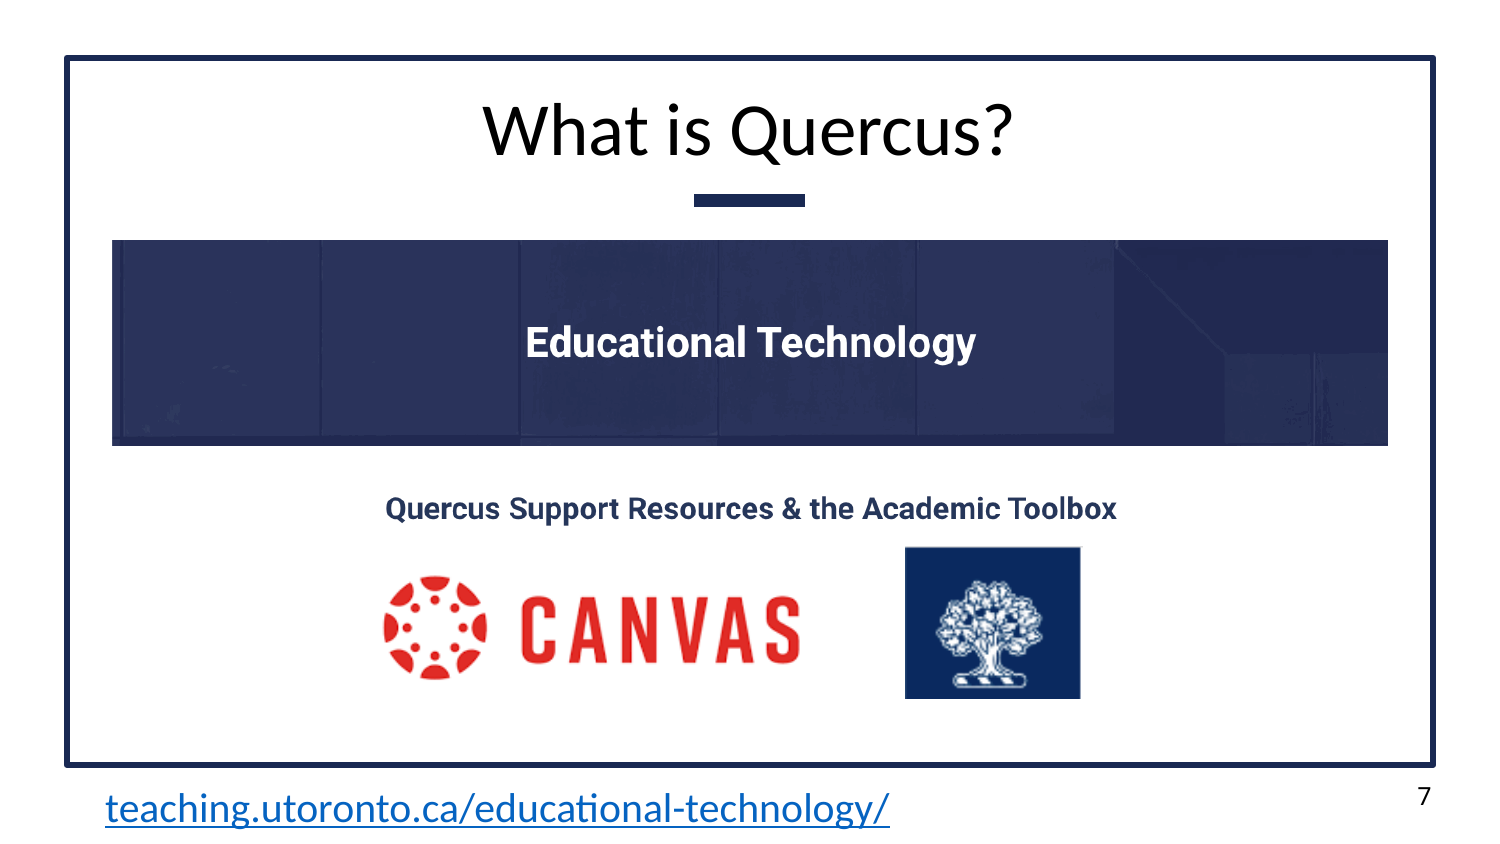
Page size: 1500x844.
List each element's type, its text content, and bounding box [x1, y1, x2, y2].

title What is Quercus? [84, 68, 1416, 186]
text_box teaching.utoronto.ca/educational-technology/ [90, 773, 905, 839]
slide_number 7 [1402, 764, 1493, 830]
picture [112, 227, 1388, 733]
